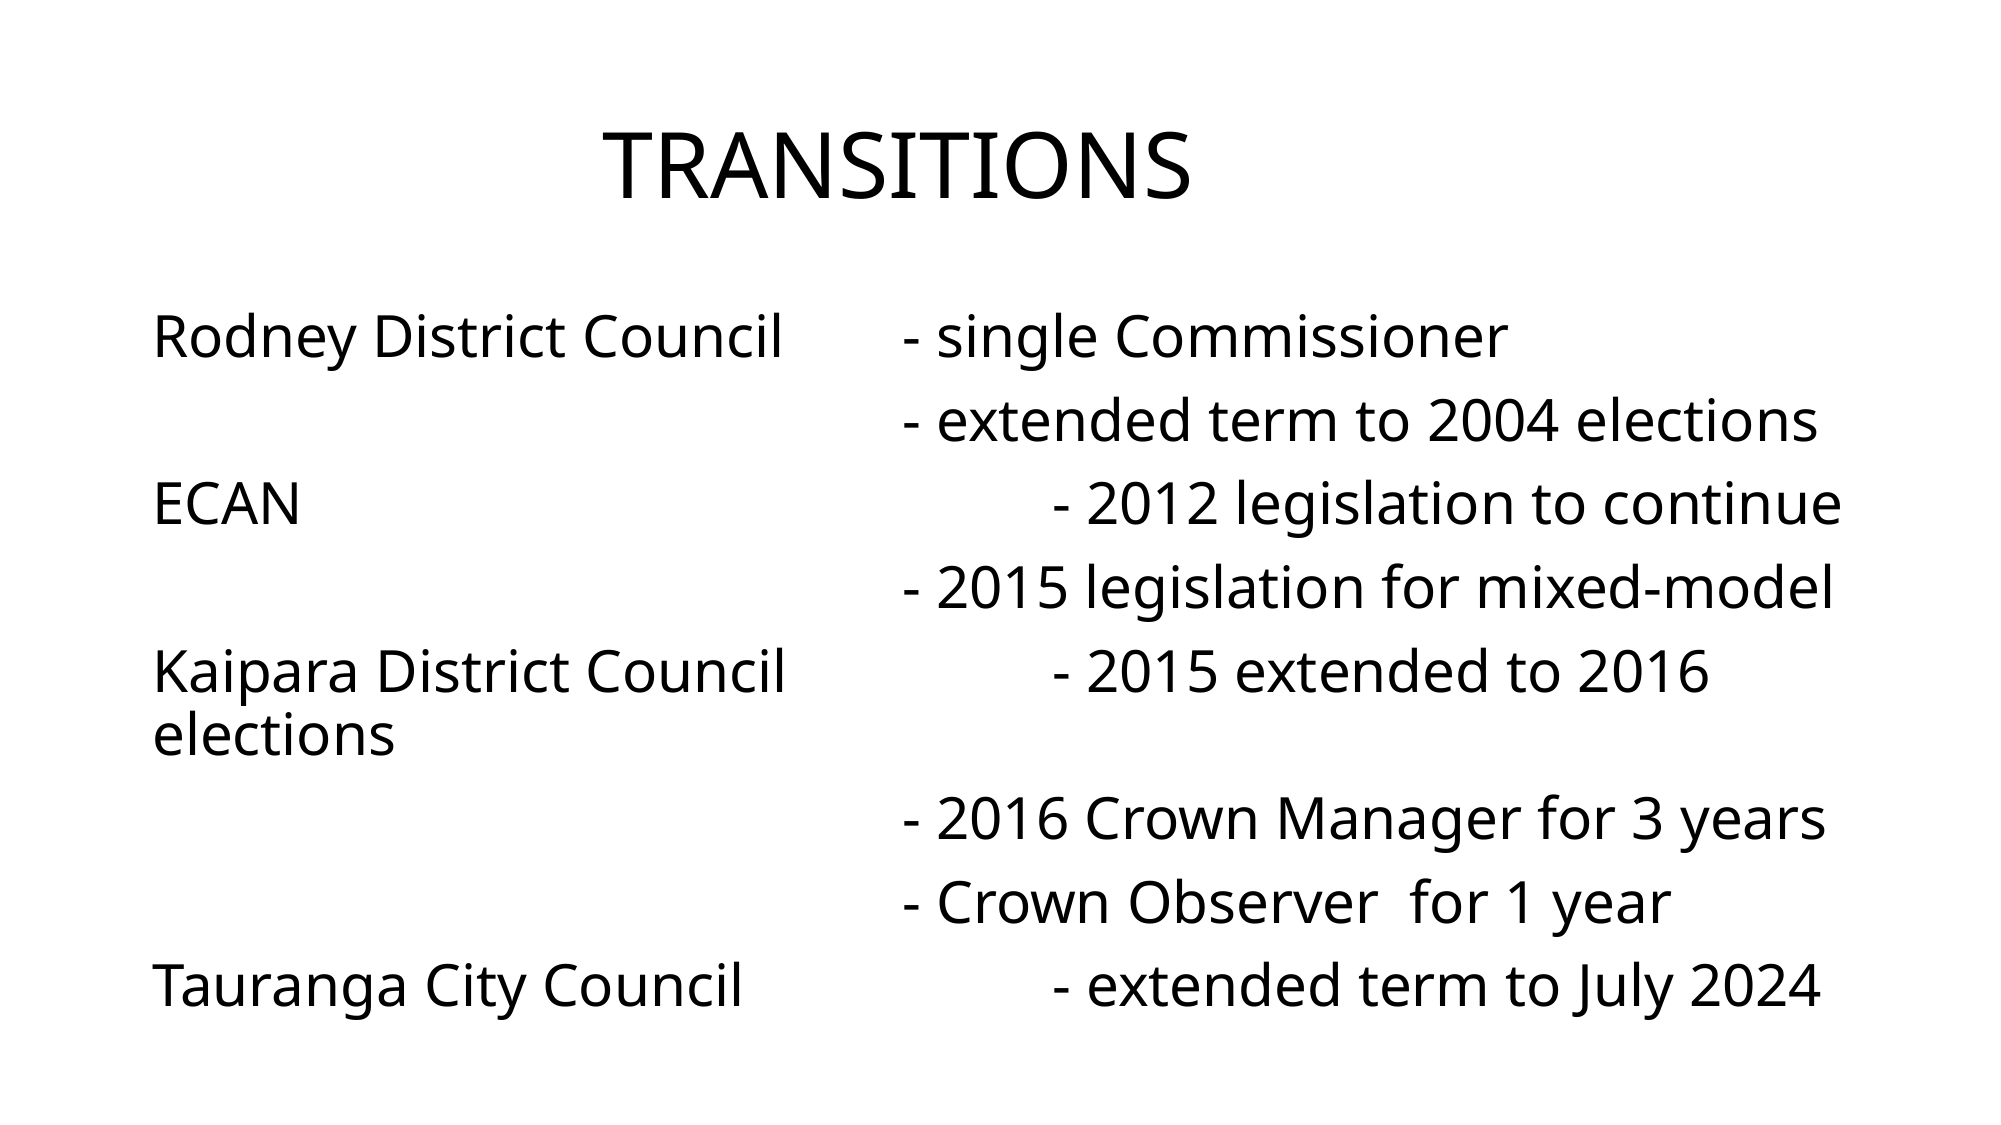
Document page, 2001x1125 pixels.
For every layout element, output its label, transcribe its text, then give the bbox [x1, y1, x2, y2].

title TRANSITIONS [137, 59, 1863, 278]
list Rodney District Council - single Commissioner - extended term to 2004 elections ECAN - 2012 legislation to continue - 2015 legislation for mixed-model Kaipara District Council - 2015 extended to 2016 elections - 2016 Crown Manager for 3 years - Crown Observer for 1 year Tauranga City Council - extended term to July 2024 [137, 299, 1863, 1014]
